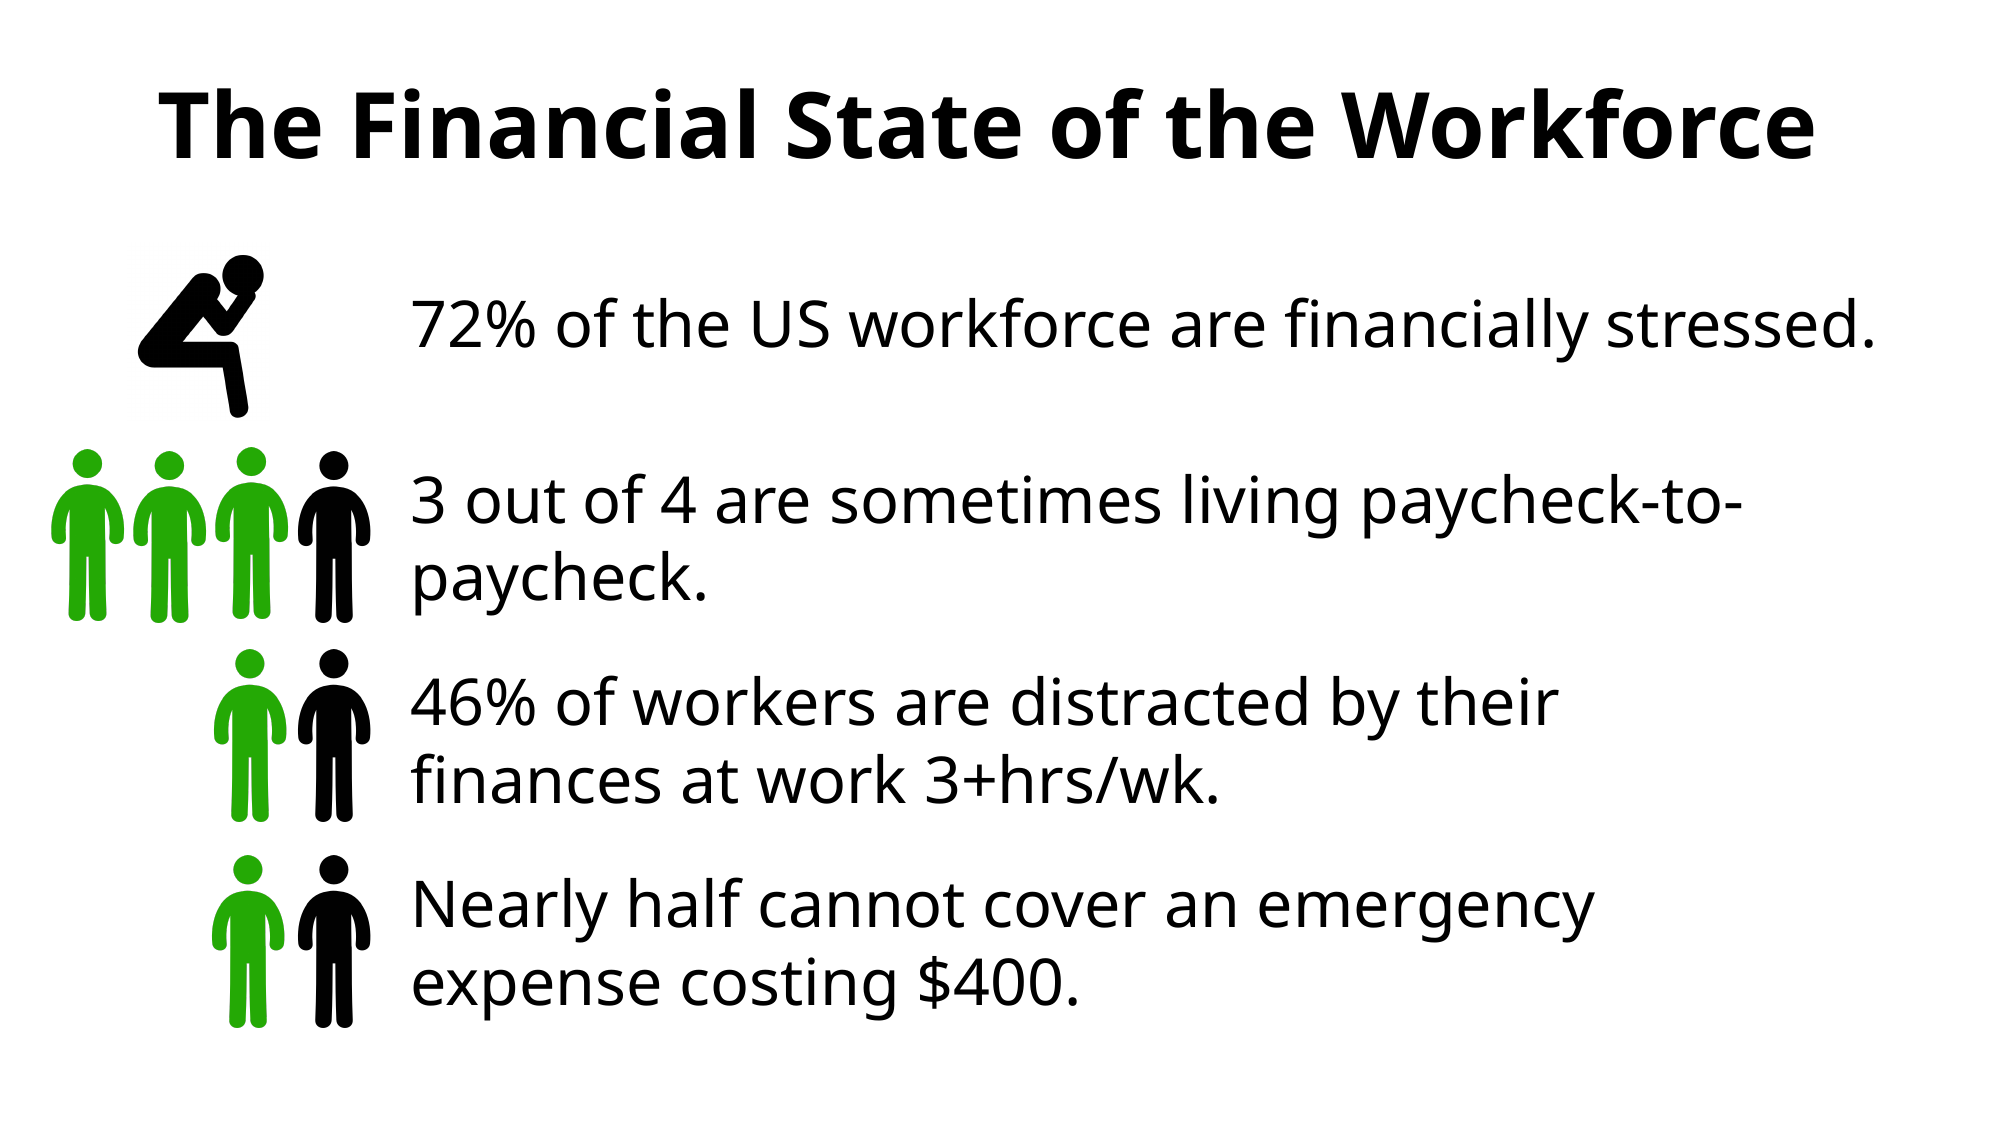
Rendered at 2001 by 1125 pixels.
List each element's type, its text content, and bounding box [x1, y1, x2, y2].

picture [162, 855, 421, 1028]
text_box 3 out of 4 are sometimes living paycheck-to-paycheck. [422, 451, 1854, 622]
picture [126, 242, 270, 422]
text_box 46% of workers are distracted by their finances at work 3+hrs/wk. [424, 653, 1709, 824]
picture [1, 447, 421, 624]
text_box Nearly half cannot cover an emergency expense costing $400. [421, 855, 1797, 1026]
picture [163, 649, 421, 822]
text_box 72% of the US workforce are financially stressed. [395, 274, 1925, 368]
text_box The Financial State of the Workforce [0, 72, 2000, 260]
